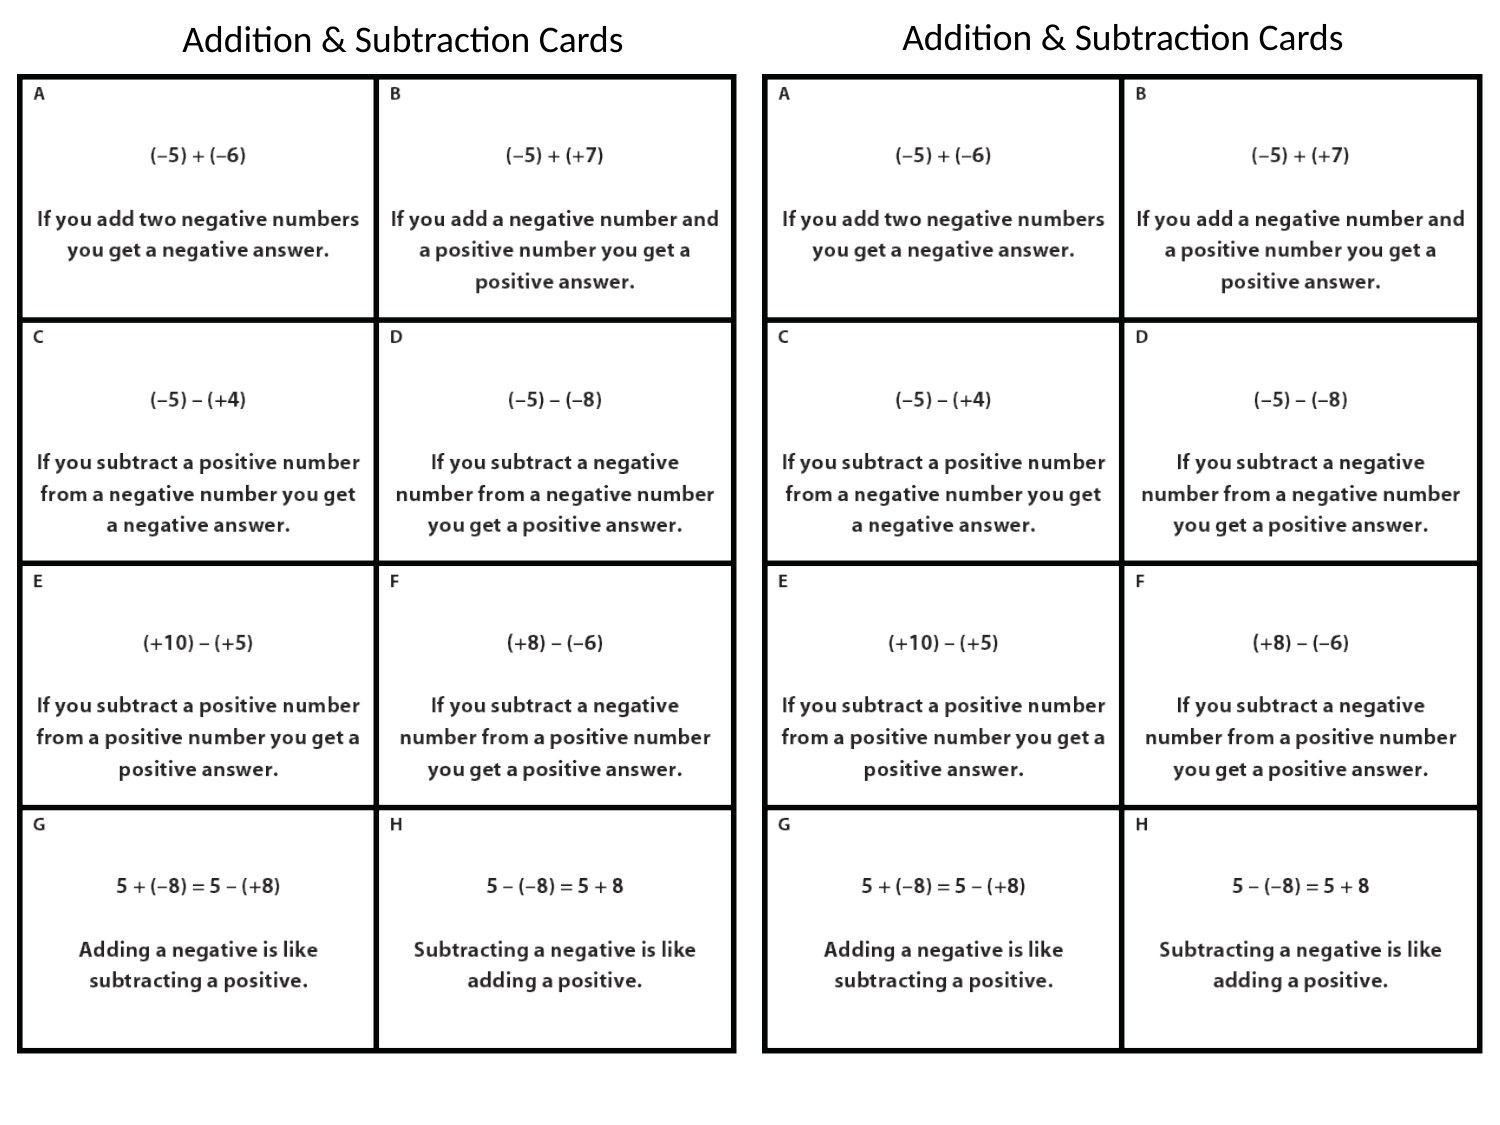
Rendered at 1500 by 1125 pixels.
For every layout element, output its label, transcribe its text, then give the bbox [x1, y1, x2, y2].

picture [762, 74, 1484, 1056]
text_box Addition & Subtraction Cards [167, 7, 640, 68]
text_box Addition & Subtraction Cards [887, 5, 1359, 66]
picture [16, 74, 739, 1056]
